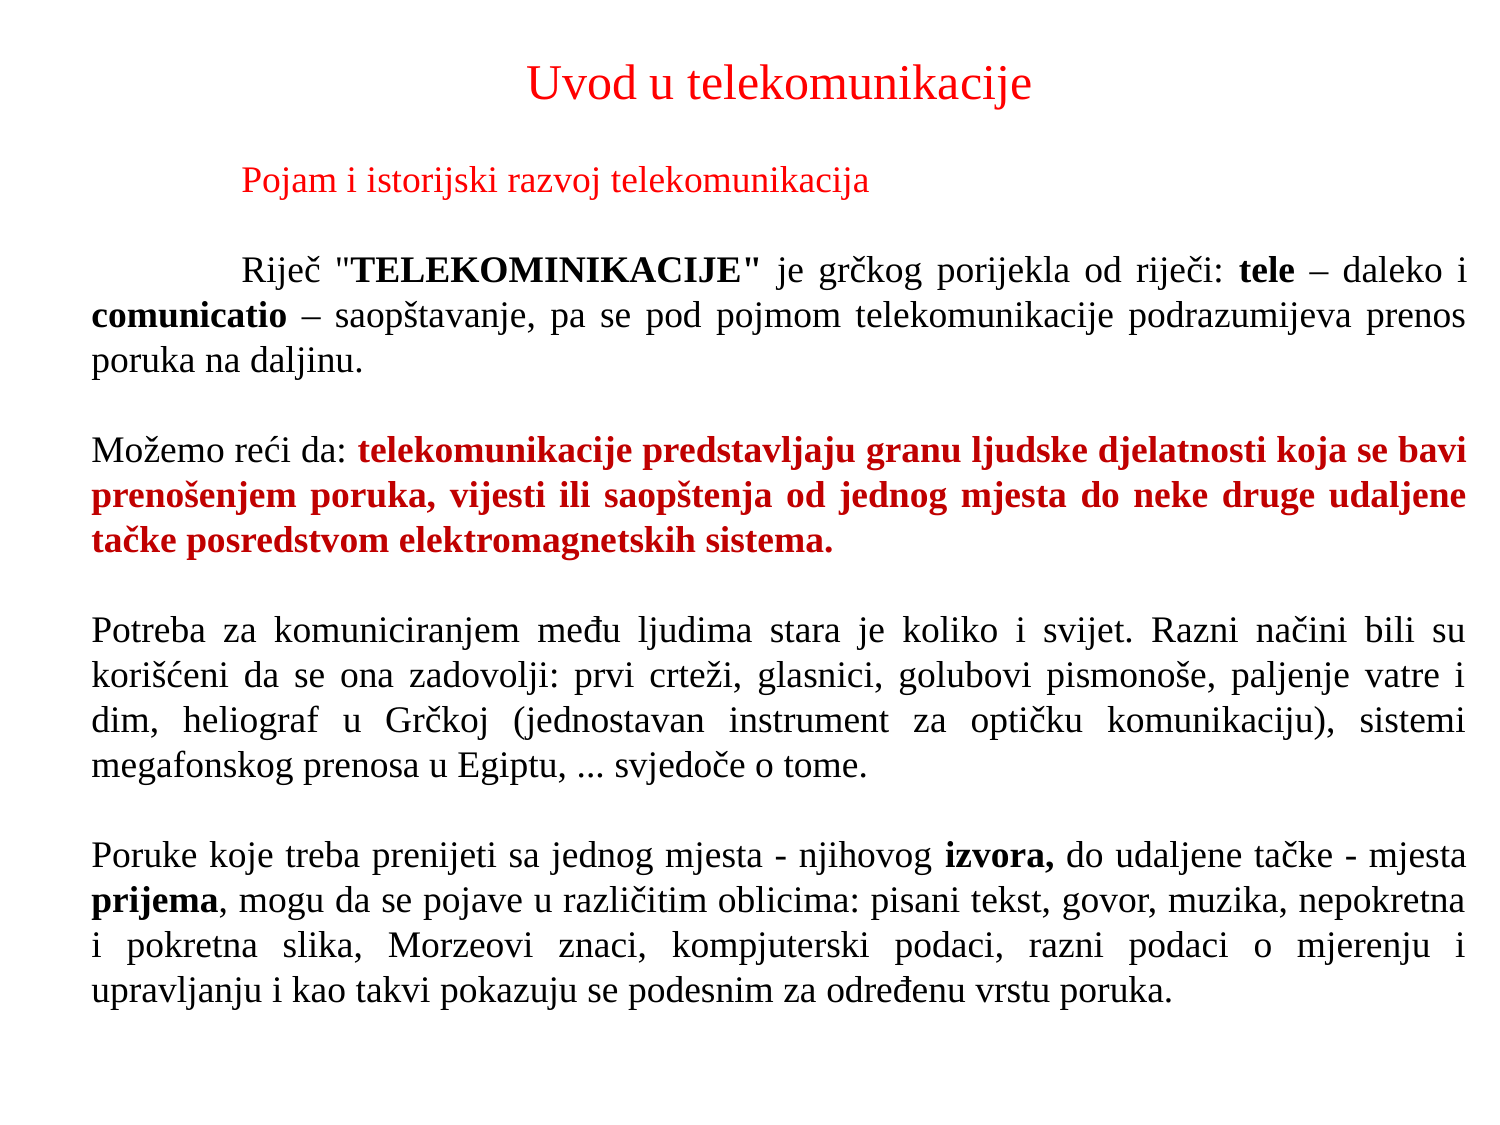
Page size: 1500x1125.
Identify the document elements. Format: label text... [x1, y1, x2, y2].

text_box Uvod u telekomunikacije Pojam i istorijski razvoj telekomunikacija Riječ "TELEKOMINIKACIJE" je grčkog porijekla od riječi: tele – daleko i comunicatio – saopštavanje, pa se pod pojmom telekomunikacije podrazumijeva prenos poruka na daljinu. Možemo reći da: telekomunikacije predstavljaju granu ljudske djelatnosti koja se bavi prenošenjem poruka, vijesti ili saopštenja od jednog mjesta do neke druge udaljene tačke posredstvom elektromagnetskih sistema. Potreba za komuniciranjem među ljudima stara je koliko i svijet. Razni načini bili su korišćeni da se ona zadovolji: prvi crteži, glasnici, golubovi pismonoše, paljenje vatre i dim, heliograf u Grčkoj (jednostavan instrument za optičku komunikaciju), sistemi megafonskog prenosa u Egiptu, ... svjedoče o tome. Poruke koje treba prenijeti sa jednog mjesta - njihovog izvora, do udaljene tačke - mjesta prijema, mogu da se pojave u različitim oblicima: pisani tekst, govor, muzika, nepokretna i pokretna slika, Morzeovi znaci, kompjuterski podaci, razni podaci o mjerenju i upravljanju i kao takvi pokazuju se podesnim za određenu vrstu poruka. [76, 42, 1483, 1063]
